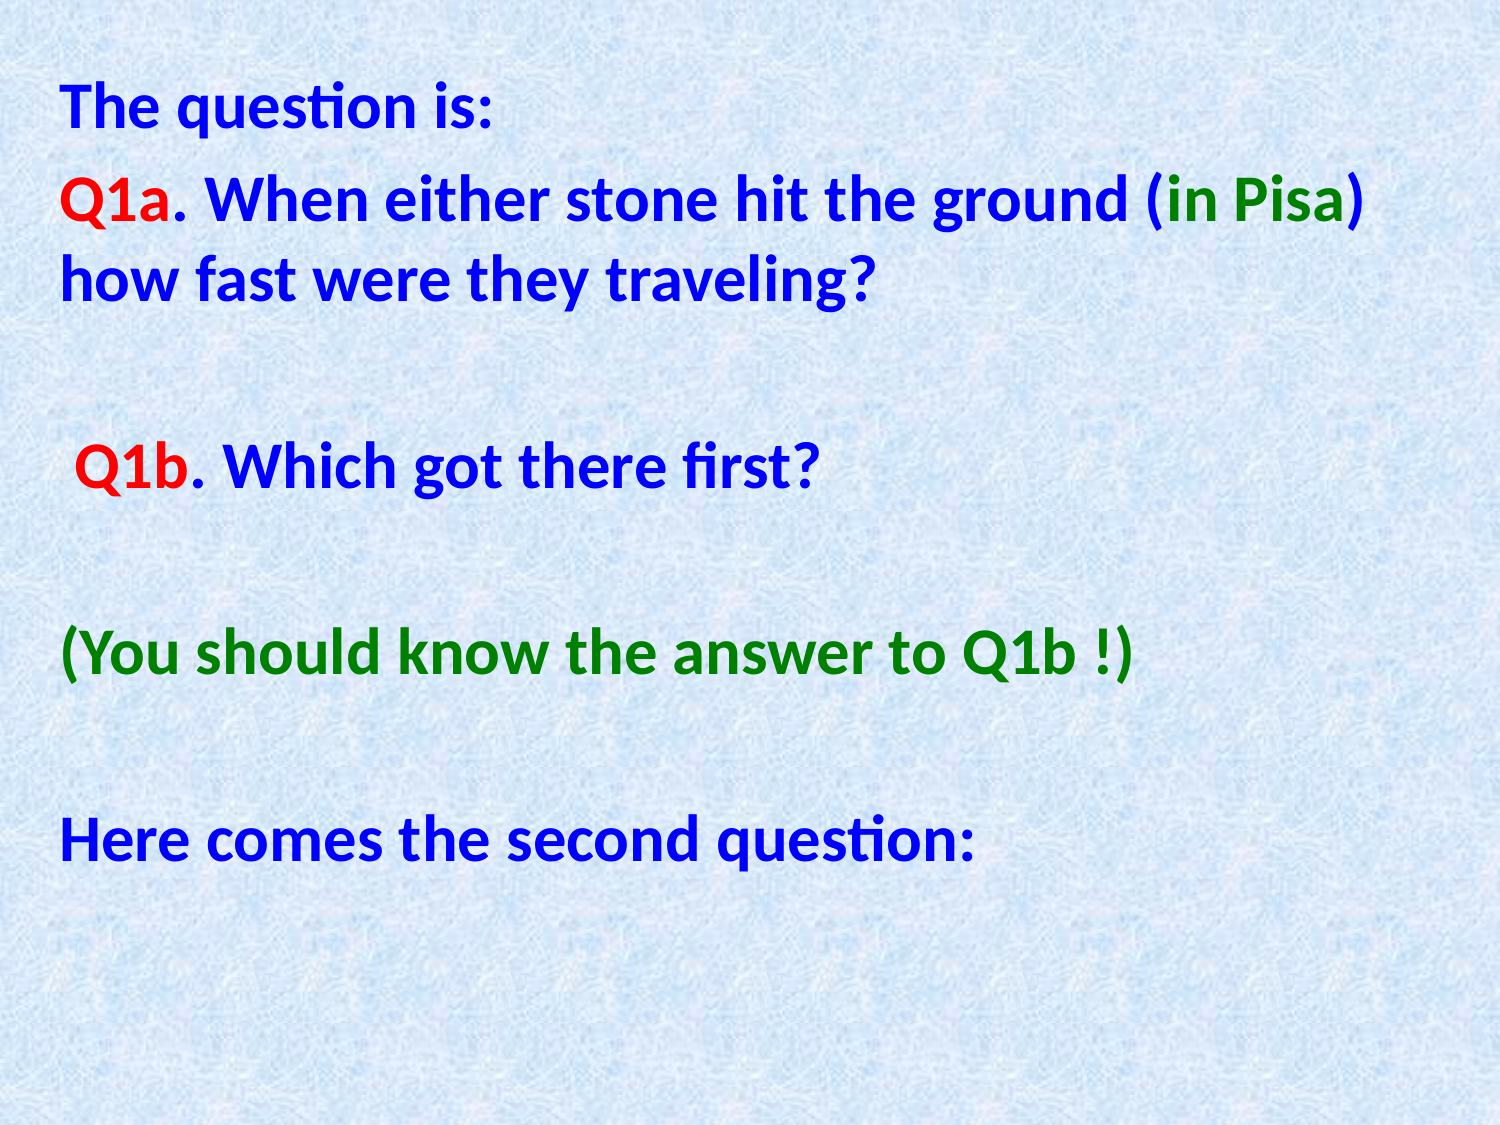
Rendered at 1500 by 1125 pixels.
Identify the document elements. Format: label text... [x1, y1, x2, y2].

list The question is: Q1a. When either stone hit the ground (in Pisa) how fast were they traveling? Q1b. Which got there first? (You should know the answer to Q1b !) Here comes the second question: [44, 54, 1455, 1084]
picture [0, 0, 1500, 1125]
